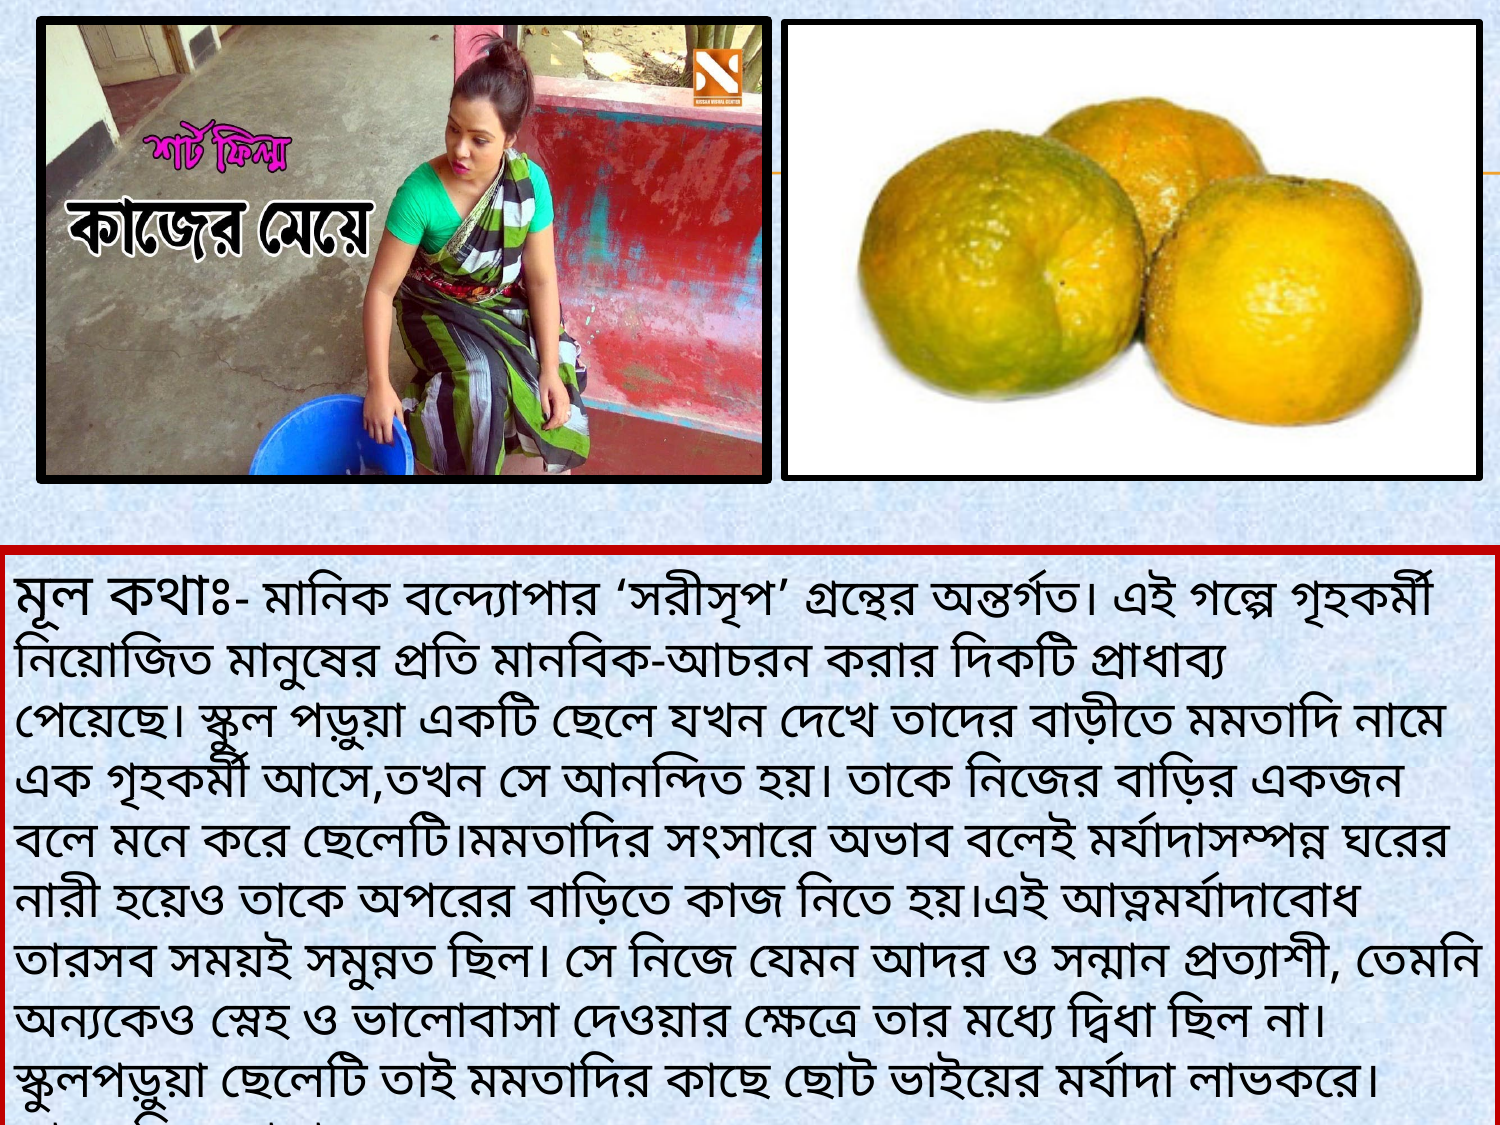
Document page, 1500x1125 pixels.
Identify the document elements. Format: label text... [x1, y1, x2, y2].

picture [787, 24, 1477, 476]
text_box মূল কথাঃ- মানিক বন্দ্যোপার ‘সরীসৃপ’ গ্রন্থের অন্তর্গত। এই গল্পে গৃহকর্মী নিয়োজিত মানুষের প্রতি মানবিক-আচরন করার দিকটি প্রাধাব্য পেয়েছে। স্কুল পড়ুয়া একটি ছেলে যখন দেখে তাদের বাড়ীতে মমতাদি নামে এক গৃহকর্মী আসে,তখন সে আনন্দিত হয়। তাকে নিজের বাড়ির একজন বলে মনে করে ছেলেটি।মমতাদির সংসারে অভাব বলেই মর্যাদাসম্পন্ন ঘরের নারী হয়েও তাকে অপরের বাড়িতে কাজ নিতে হয়।এই আত্নমর্যাদাবোধ তারসব সময়ই সমুন্নত ছিল। সে নিজে যেমন আদর ও সন্মান প্রত্যাশী, তেমনি অন্যকেও স্নেহ ও ভালোবাসা দেওয়ার ক্ষেত্রে তার মধ্যে দ্বিধা ছিল না।স্কুলপড়ুয়া ছেলেটি তাই মমতাদির কাছে ছোট ভাইয়ের মর্যাদা লাভকরে।তাকে নিজ বাসায়……………. [0, 549, 1500, 1125]
picture [45, 24, 763, 476]
picture [0, 0, 1500, 549]
